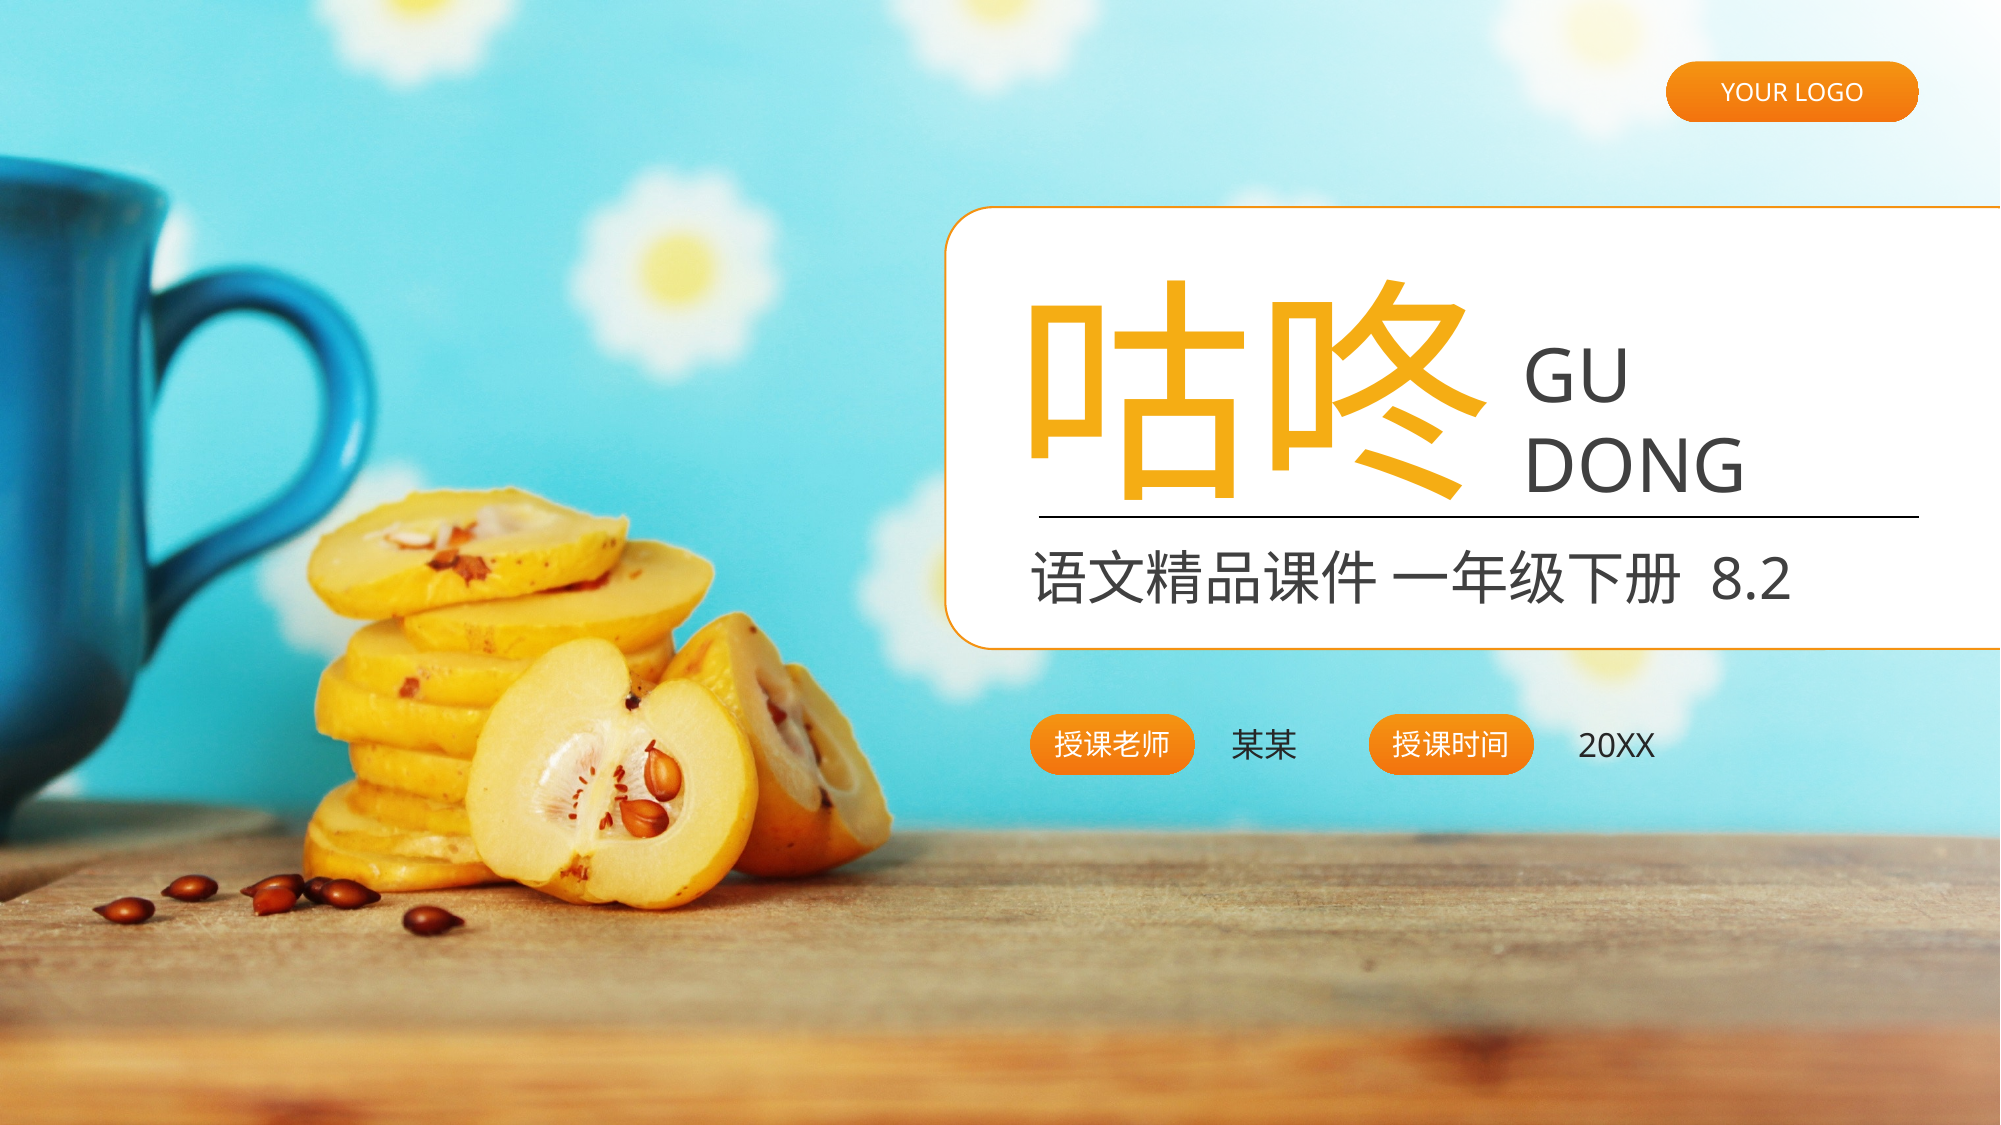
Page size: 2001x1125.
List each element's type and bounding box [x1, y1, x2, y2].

text_box [945, 207, 2000, 649]
text_box [1030, 713, 1673, 775]
picture [0, 0, 2000, 1125]
